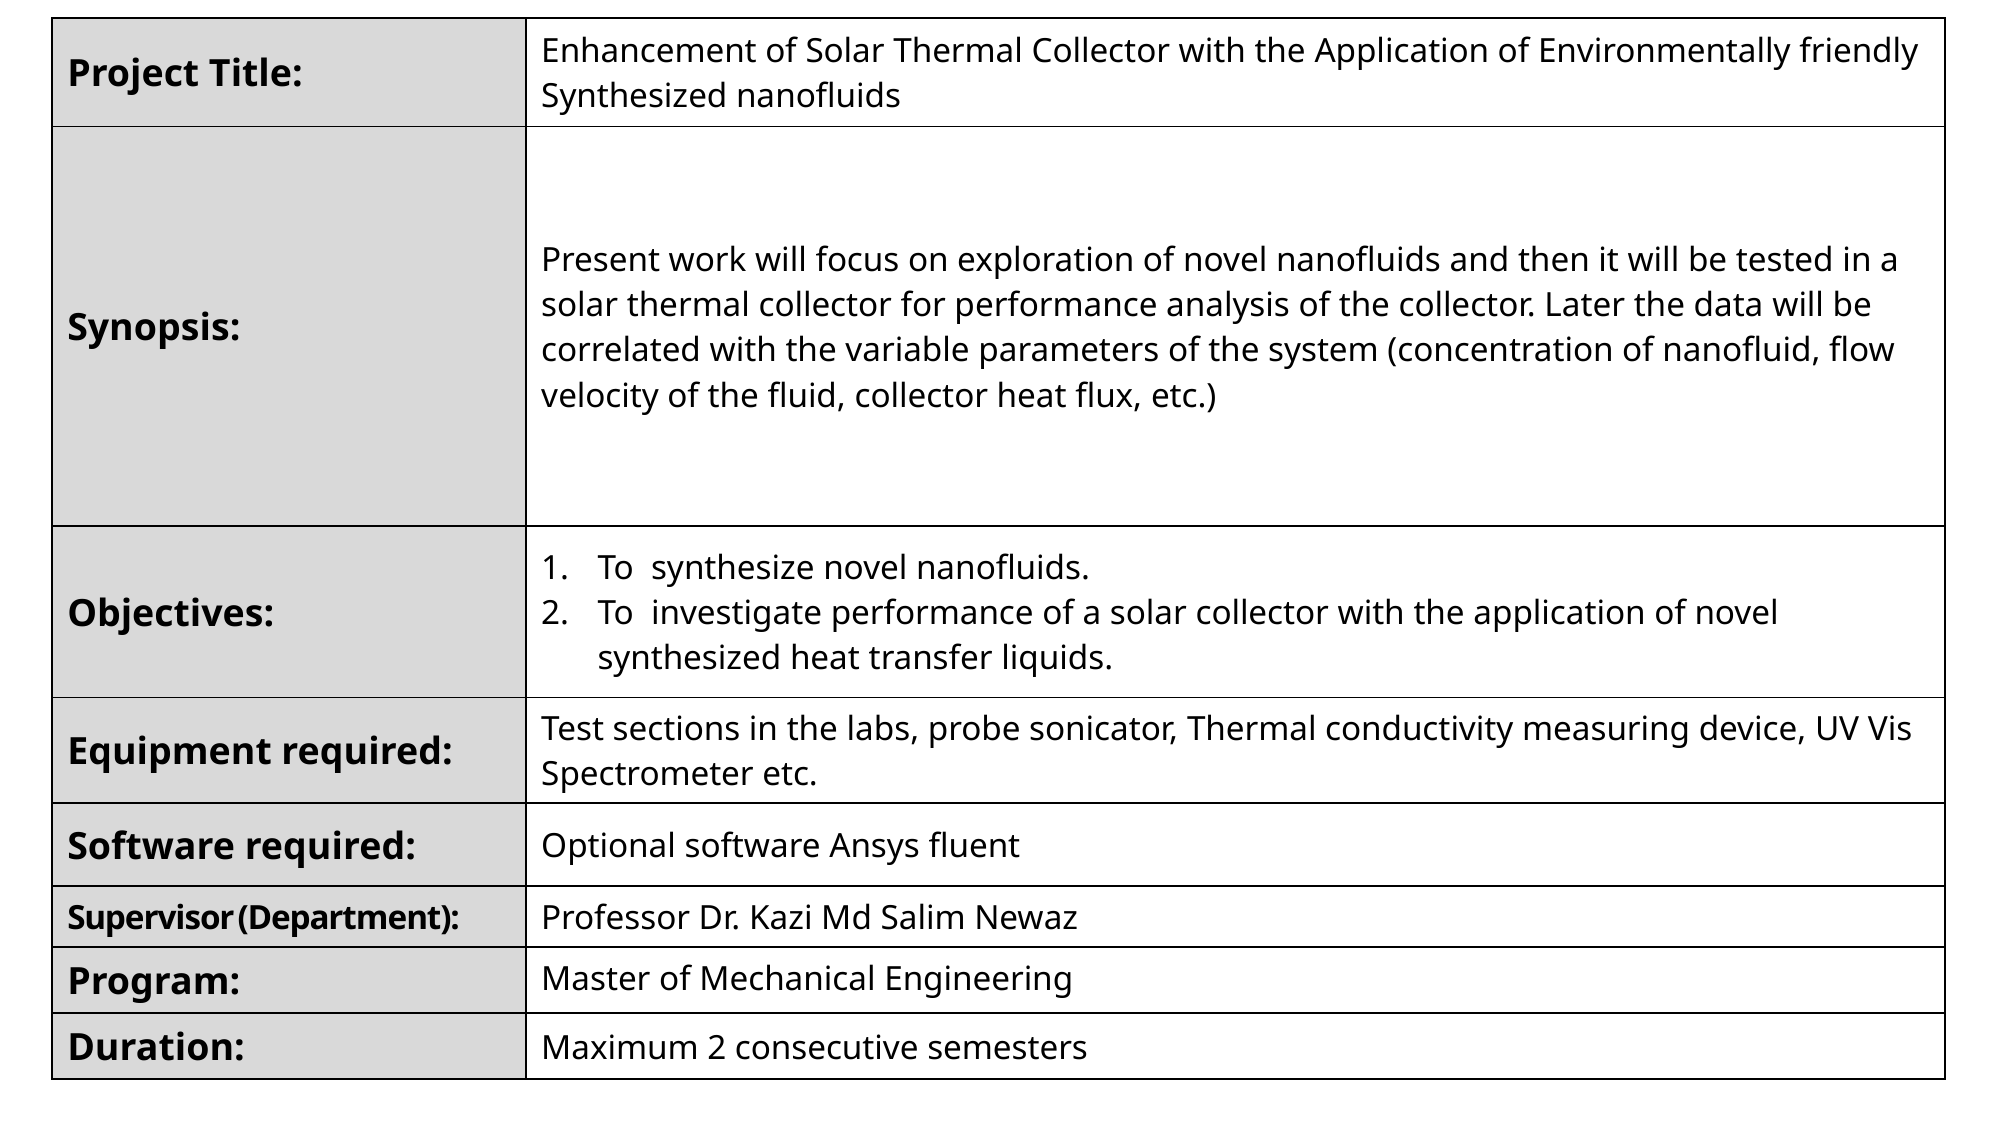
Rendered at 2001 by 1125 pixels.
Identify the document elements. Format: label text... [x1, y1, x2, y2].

table_cell Duration: [53, 1014, 525, 1078]
table_cell Professor Dr. Kazi Md Salim Newaz [527, 887, 1944, 946]
table_cell Software required: [53, 804, 525, 885]
table_cell Objectives: [53, 527, 525, 697]
table_cell Test sections in the labs, probe sonicator, Thermal conductivity measuring device, UV Vis Spectrometer etc. [527, 698, 1944, 802]
table_cell Master of Mechanical Engineering [527, 948, 1944, 1012]
table_cell Supervisor (Department): [53, 887, 525, 946]
table_header Project Title: [53, 19, 525, 126]
table_cell To synthesize novel nanofluids. To investigate performance of a solar collector with the application of novel synthesized heat transfer liquids. [527, 527, 1944, 697]
table_cell Optional software Ansys fluent [527, 804, 1944, 885]
table_cell Synopsis: [53, 127, 525, 525]
table_cell Present work will focus on exploration of novel nanofluids and then it will be tested in a solar thermal collector for performance analysis of the collector. Later the data will be correlated with the variable parameters of the system (concentration of nanofluid, flow velocity of the fluid, collector heat flux, etc.) [527, 127, 1944, 525]
table_cell Equipment required: [53, 698, 525, 802]
table_header Enhancement of Solar Thermal Collector with the Application of Environmentally friendly Synthesized nanofluids [527, 19, 1944, 126]
table_cell Maximum 2 consecutive semesters [527, 1014, 1944, 1078]
table_cell Program: [53, 948, 525, 1012]
